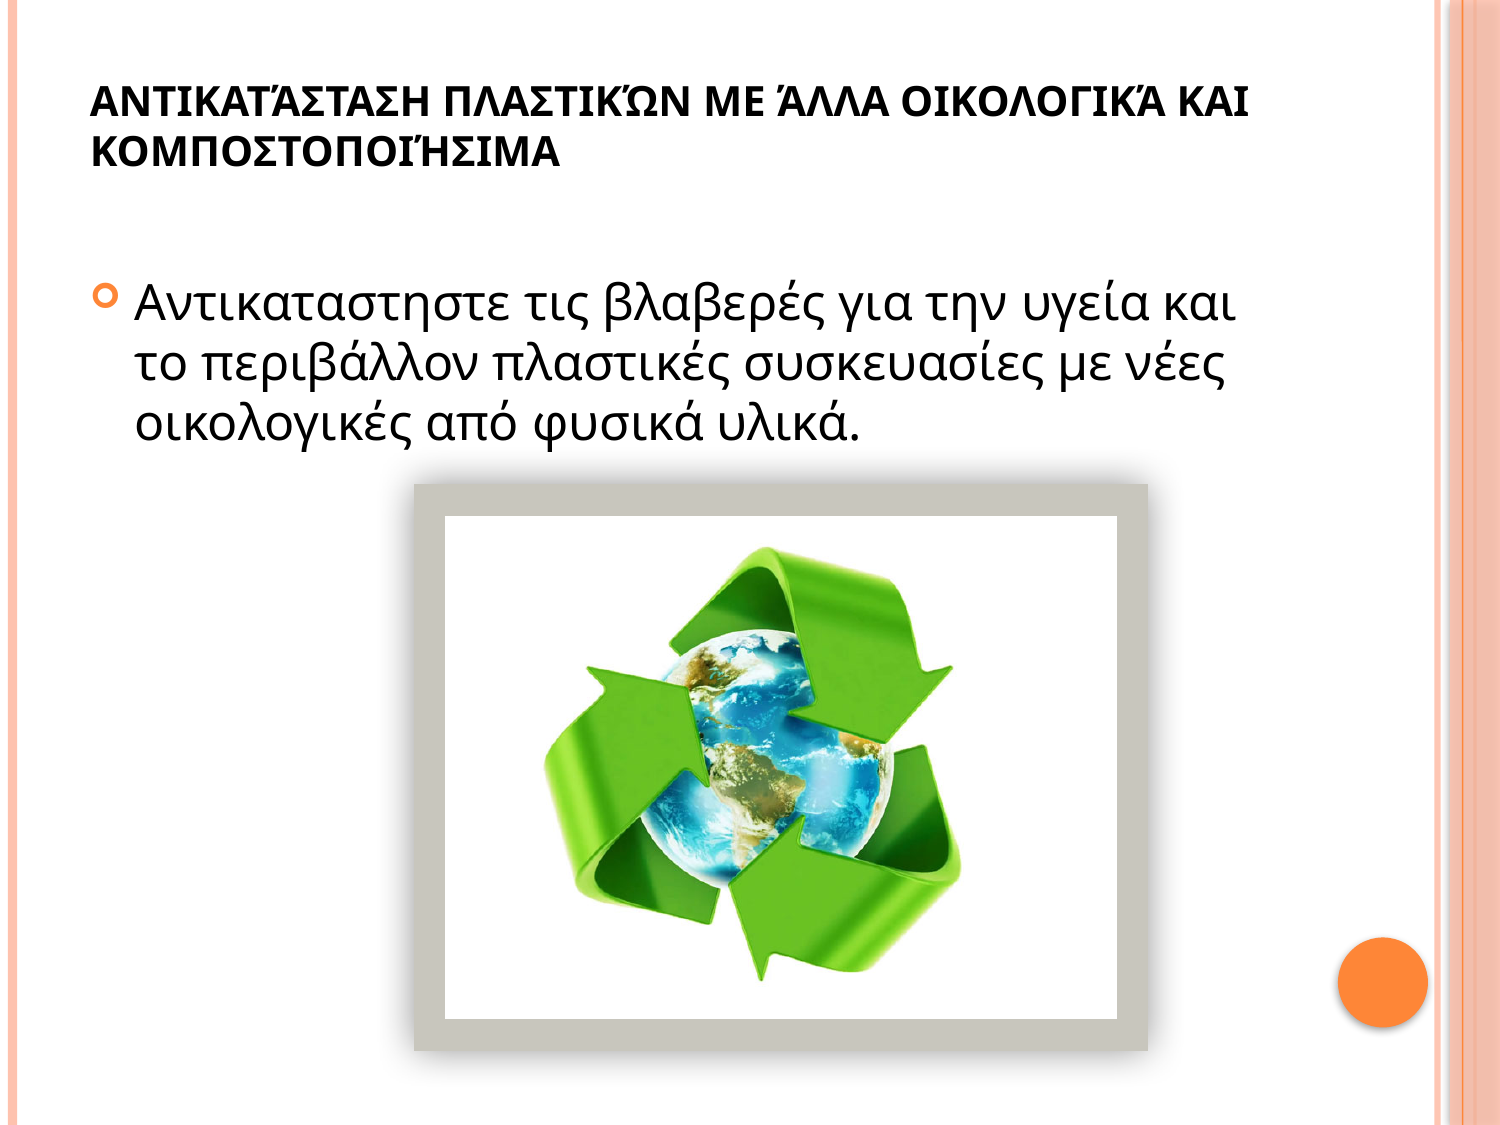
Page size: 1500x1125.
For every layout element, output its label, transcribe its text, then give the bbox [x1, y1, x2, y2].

picture [444, 515, 1118, 1021]
list Αντικαταστηστε τις βλαβερές για την υγεία και το περιβάλλον πλαστικές συσκευασίες με νέες οικολογικές από φυσικά υλικά. [75, 262, 1300, 1062]
title Αντικατάσταση πλαστικών με άλλα οικολογικά και Κομποστοποιήσιμα [75, 45, 1300, 233]
